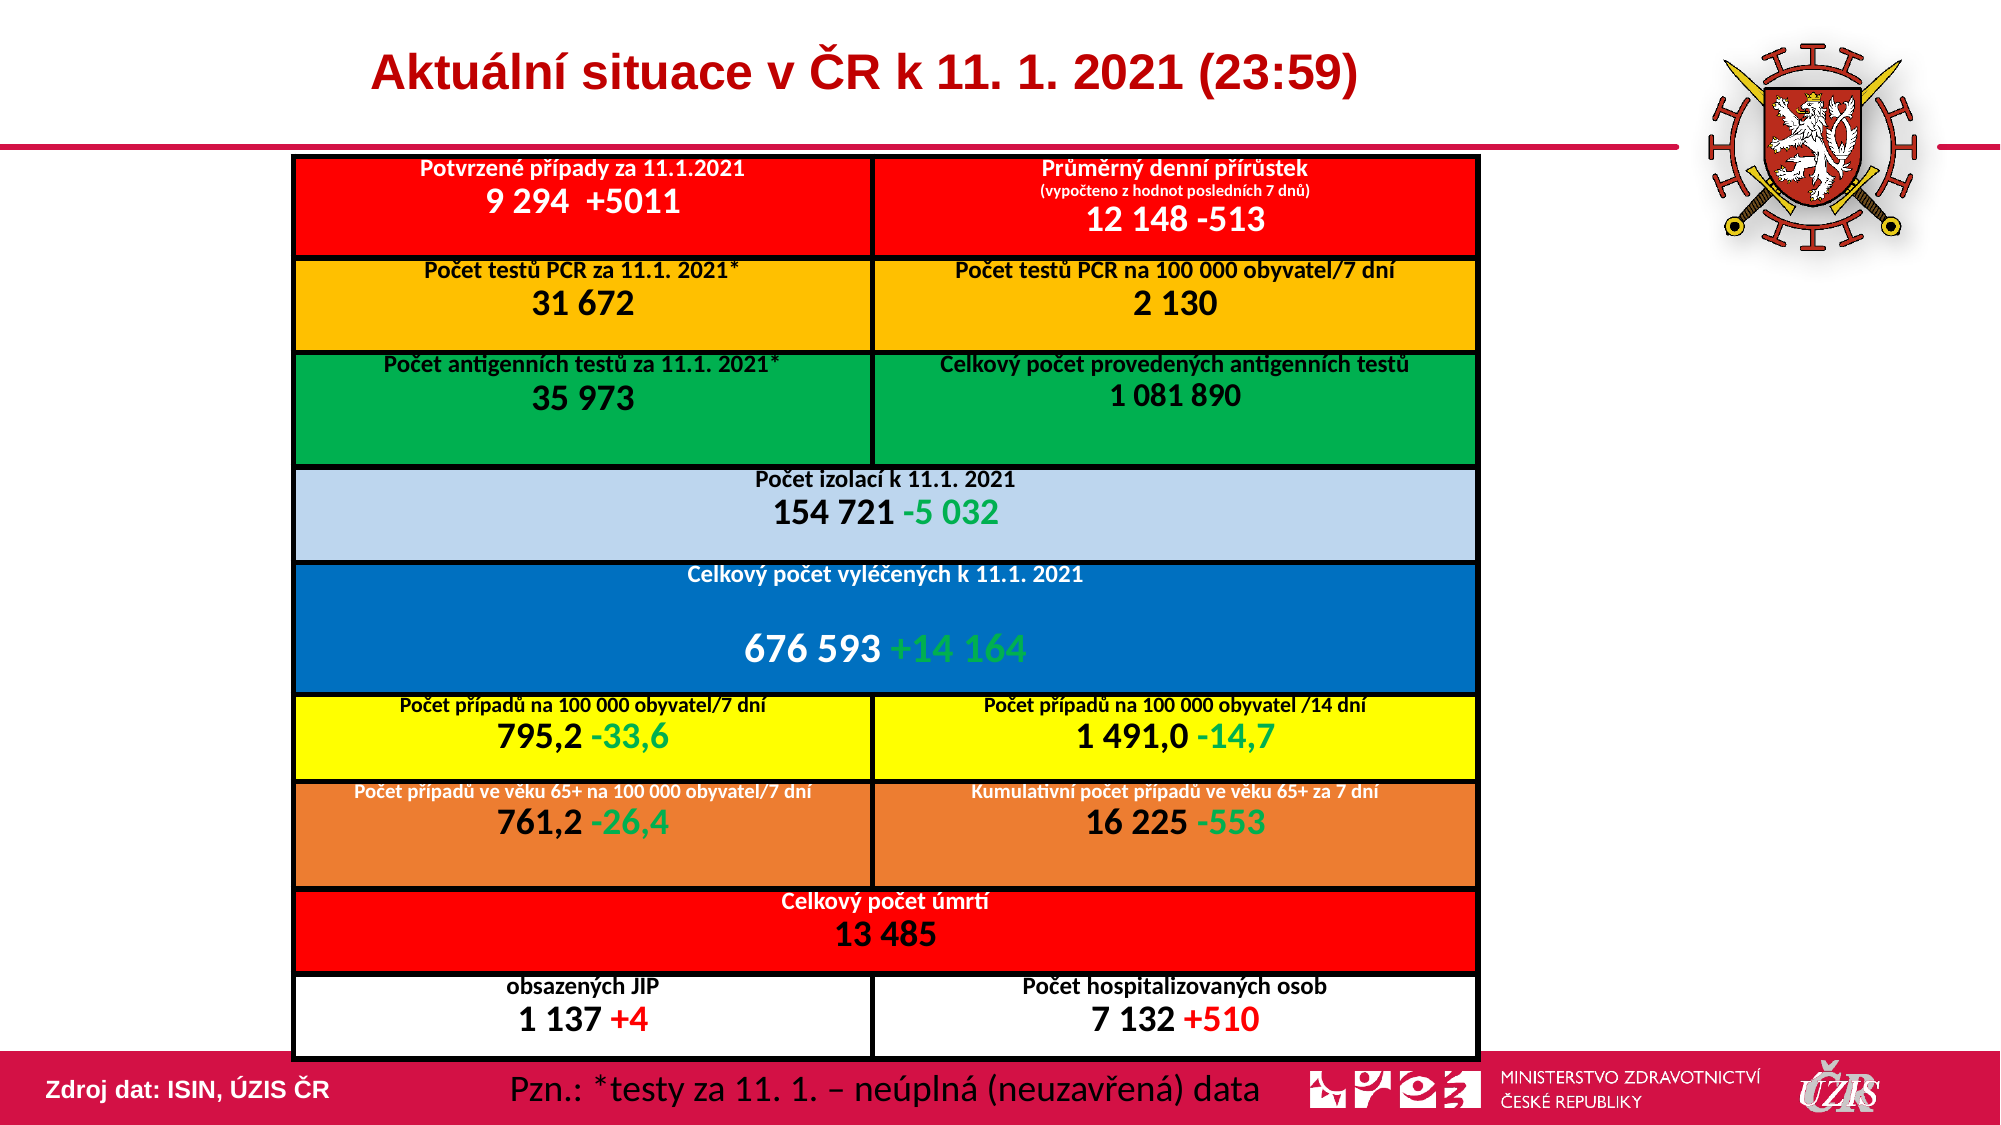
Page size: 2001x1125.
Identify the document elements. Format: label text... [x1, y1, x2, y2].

table_cell Počet případů ve věku 65+ na 100 000 obyvatel/7 dní 761,2 -26,4 [296, 784, 870, 886]
text_box Pzn.: *testy za 11. 1. – neúplná (neuzavřená) data [495, 1062, 1277, 1117]
table_cell obsazených JIP 1 137 +4 [296, 977, 870, 1056]
table_cell Počet antigenních testů za 11.1. 2021* 35 973 [296, 355, 870, 464]
picture [1308, 1068, 1762, 1108]
title Aktuální situace v ČR k 11. 1. 2021 (23:59) [54, 0, 1677, 147]
picture [1702, 37, 1923, 257]
table_cell Celkový počet vyléčených k 11.1. 2021 676 593 +14 164 [296, 565, 1475, 692]
table_cell Počet hospitalizovaných osob 7 132 +510 [875, 977, 1475, 1056]
table_cell Počet případů na 100 000 obyvatel/7 dní 795,2 -33,6 [296, 697, 870, 779]
table_cell Počet testů PCR na 100 000 obyvatel/7 dní 2 130 [875, 261, 1475, 350]
table_cell Kumulativní počet případů ve věku 65+ za 7 dní 16 225 -553 [875, 784, 1475, 886]
table_cell Počet izolací k 11.1. 2021 154 721 -5 032 [296, 470, 1475, 560]
table_cell Počet případů na 100 000 obyvatel /14 dní 1 491,0 -14,7 [875, 697, 1475, 779]
table_cell Celkový počet provedených antigenních testů 1 081 890 [875, 355, 1475, 464]
table_cell Celkový počet úmrtí 13 485 [296, 892, 1475, 971]
picture [1778, 1050, 1901, 1125]
table_header Průměrný denní přírůstek (vypočteno z hodnot posledních 7 dnů) 12 148 -513 [875, 159, 1475, 255]
table_cell Počet testů PCR za 11.1. 2021* 31 672 [296, 261, 870, 350]
text_box Zdroj dat: ISIN, ÚZIS ČR [30, 1066, 368, 1112]
table_header Potvrzené případy za 11.1.2021 9 294 +5011 [296, 159, 870, 255]
